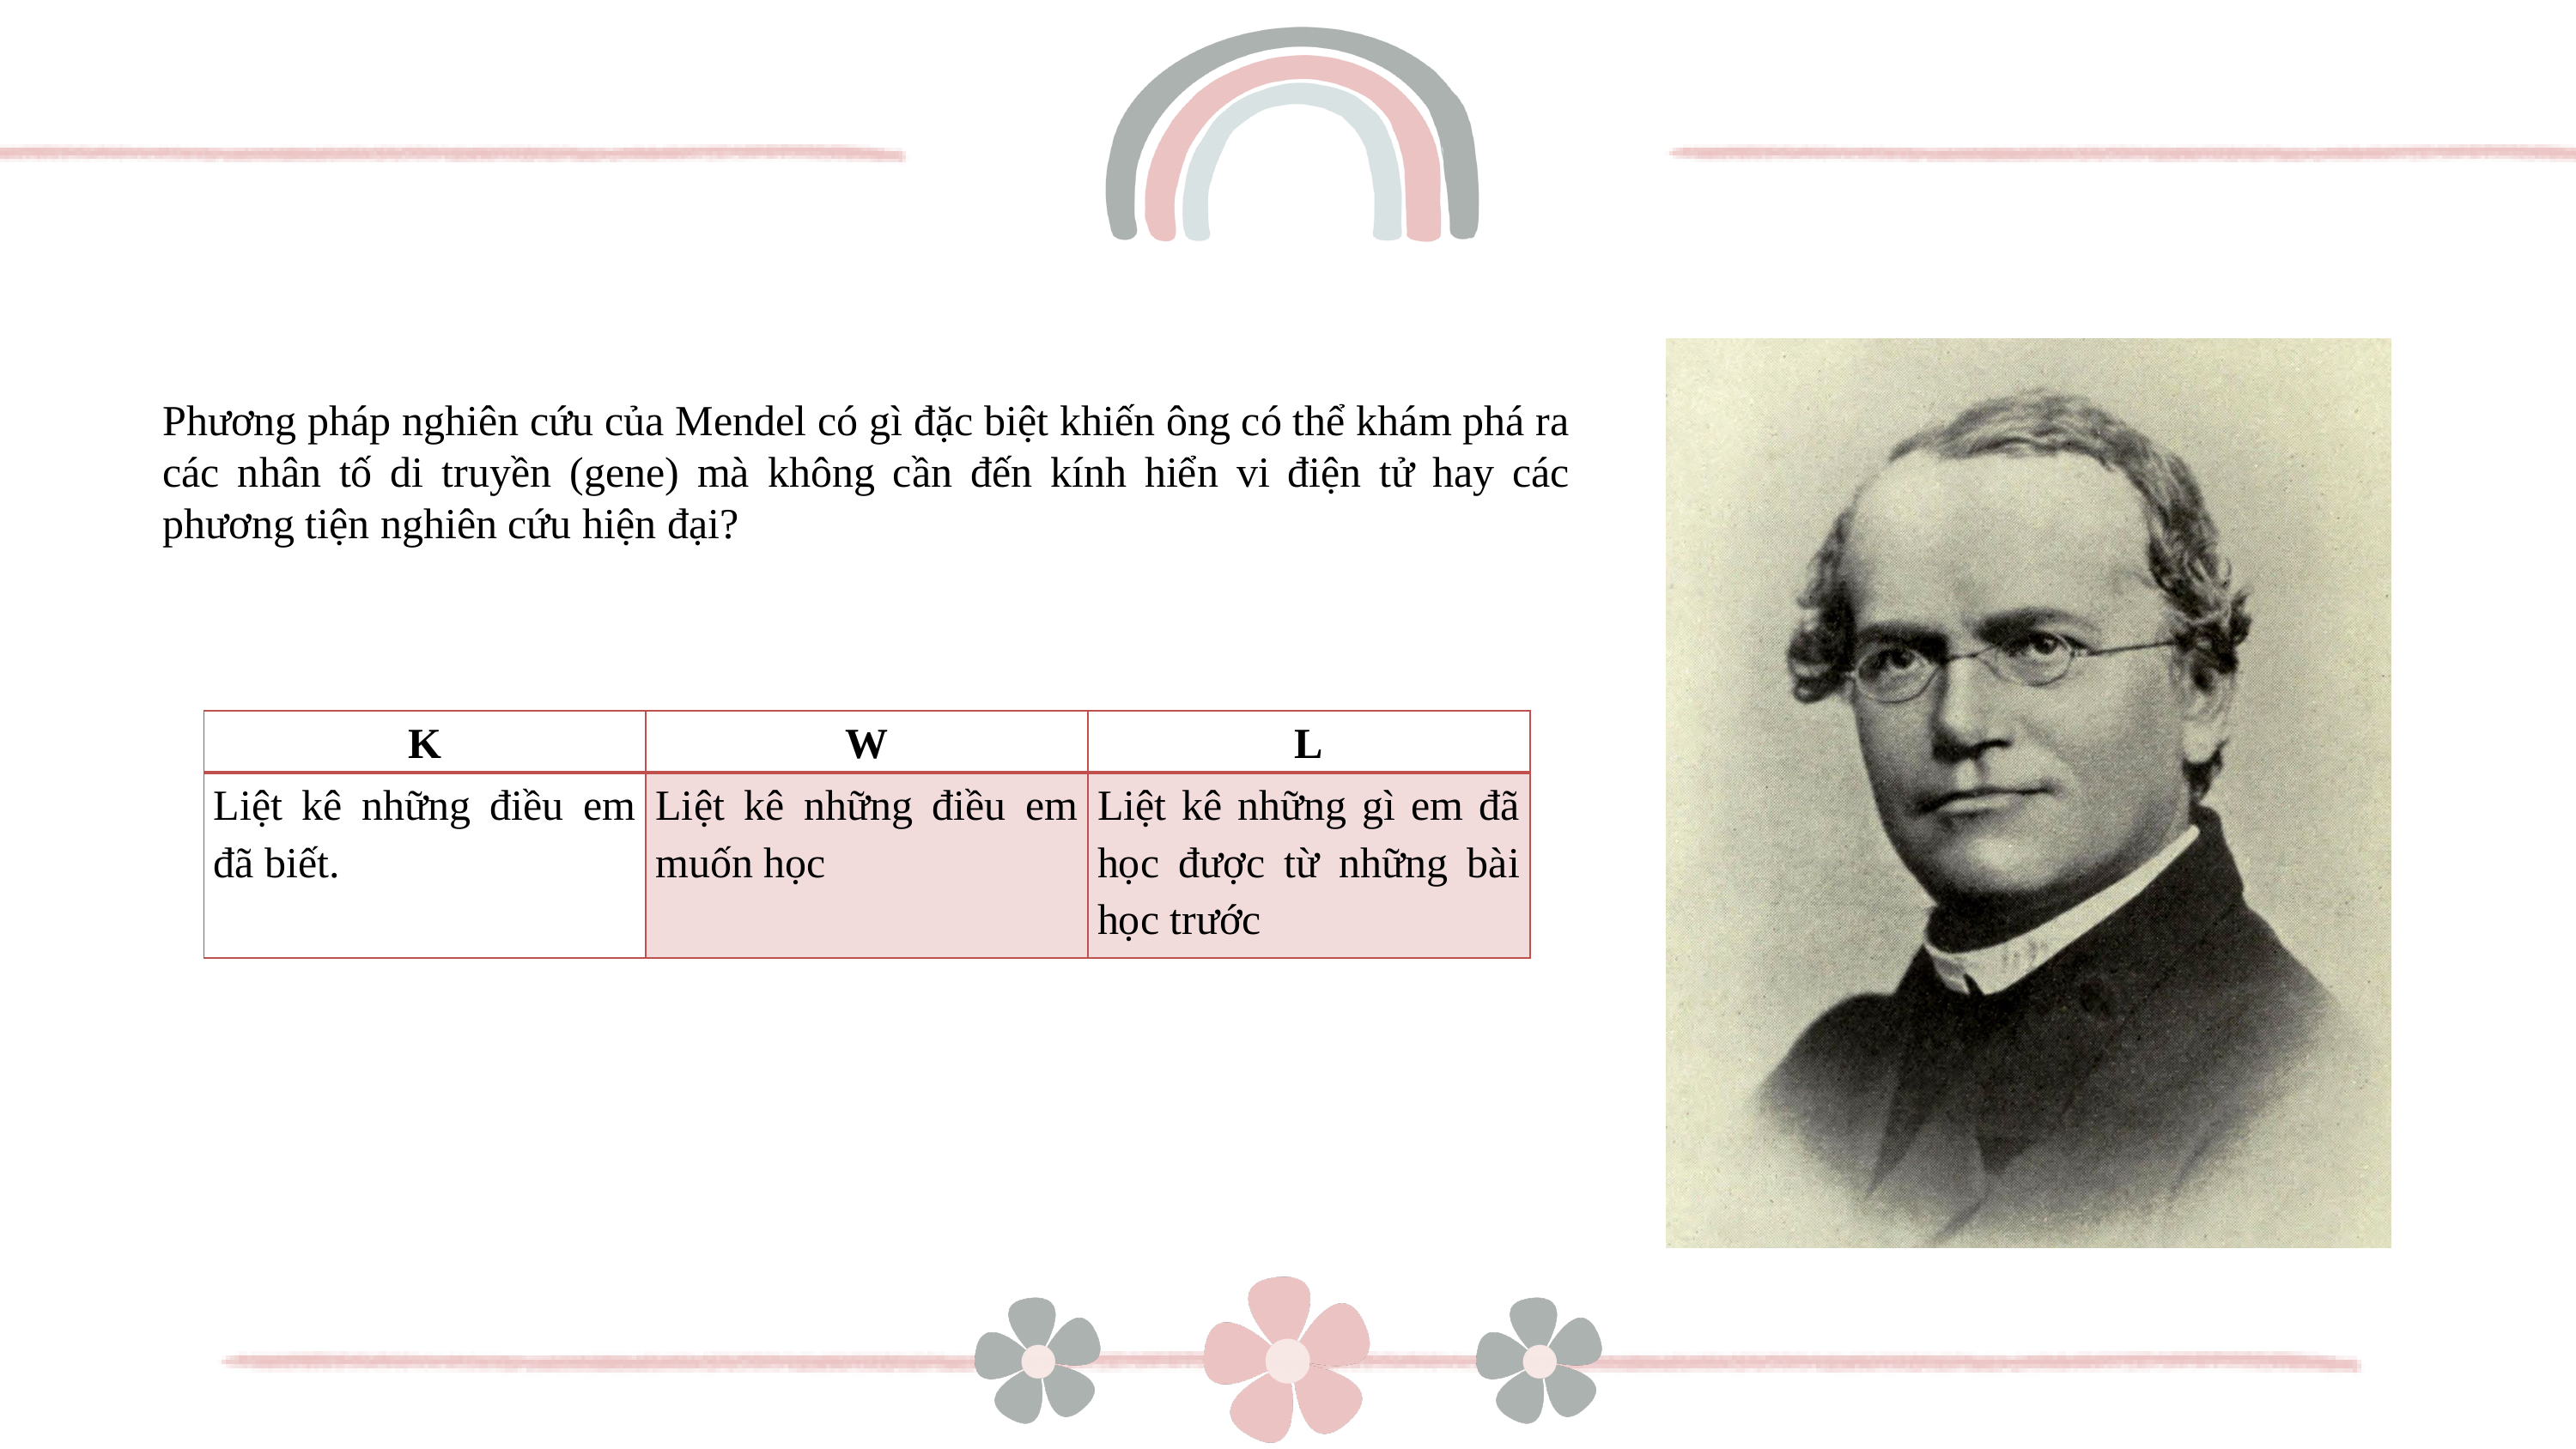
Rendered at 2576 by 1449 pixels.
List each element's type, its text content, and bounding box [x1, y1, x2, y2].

text_box Phương pháp nghiên cứu của Mendel có gì đặc biệt khiến ông có thể khám phá ra các nhân tố di truyền (gene) mà không cần đến kính hiển vi điện tử hay các phương tiện nghiên cứu hiện đại? [149, 385, 1584, 554]
table_header L [1089, 712, 1529, 771]
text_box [197, 1270, 2388, 1449]
picture [1665, 338, 2391, 1248]
text_box [0, 144, 928, 167]
text_box [1105, 27, 1479, 242]
text_box [1648, 144, 2576, 167]
table_cell Liệt kê những gì em đã học được từ những bài học trước [1089, 774, 1529, 957]
table_cell Liệt kê những điều em đã biết. [204, 774, 645, 957]
table_header W [647, 712, 1087, 771]
table_header K [204, 712, 645, 771]
table_cell Liệt kê những điều em muốn học [647, 774, 1087, 957]
